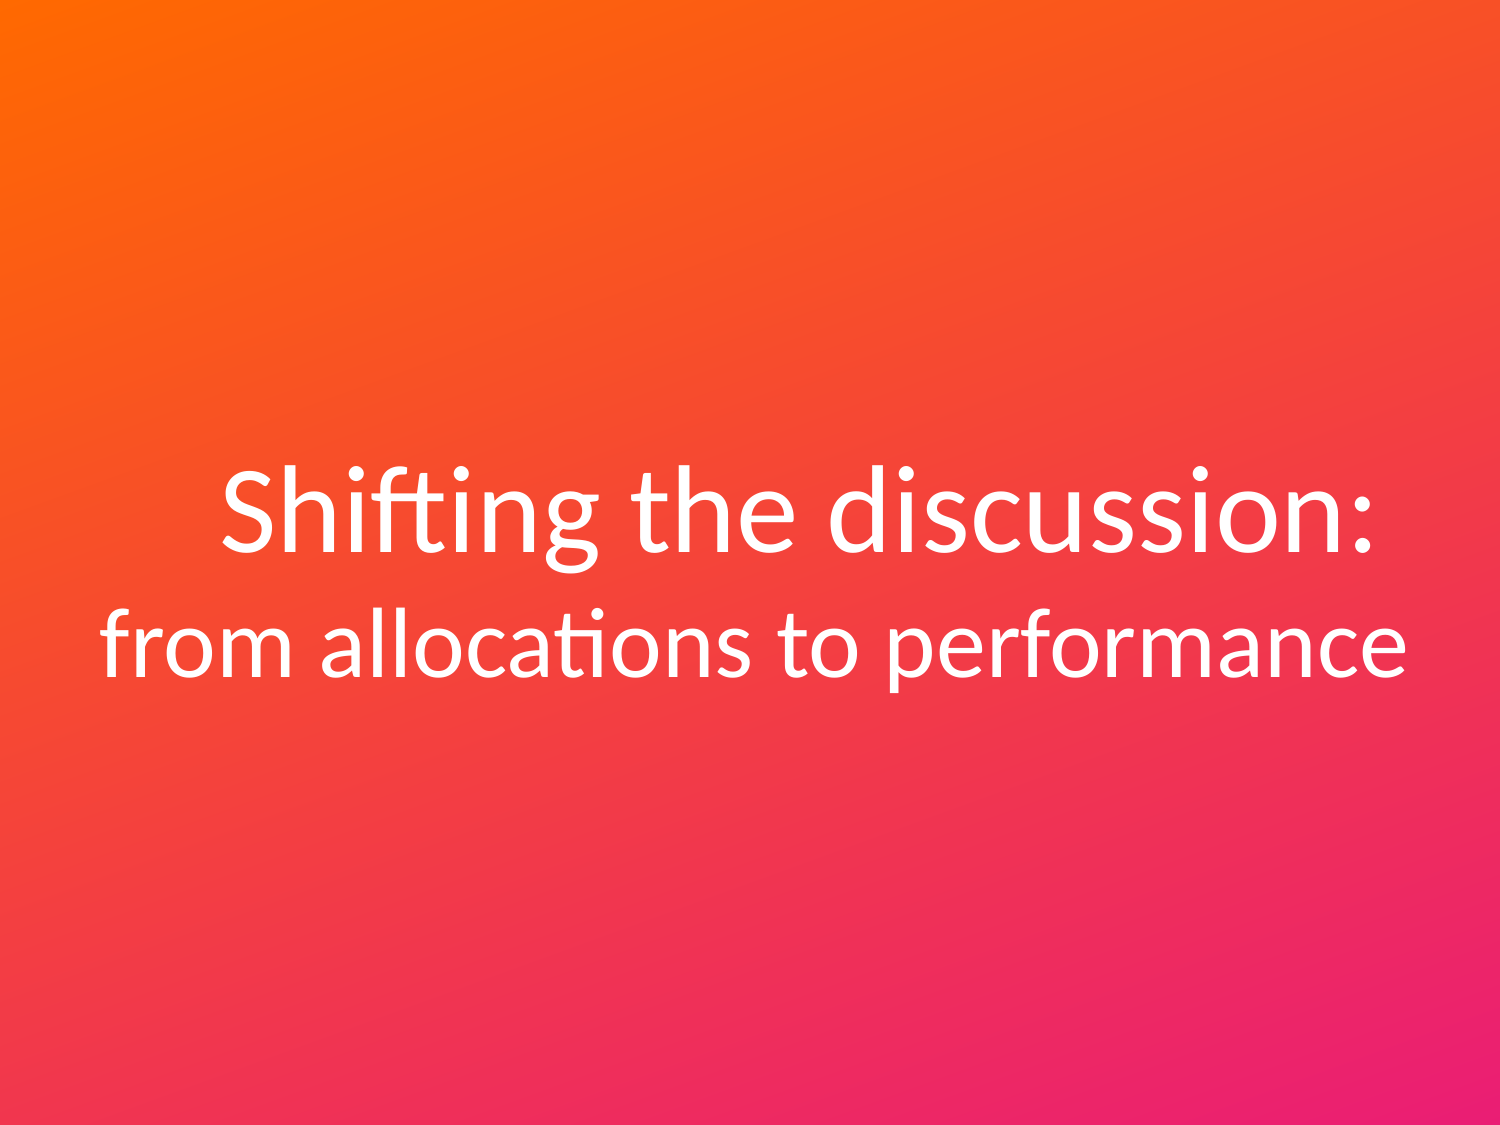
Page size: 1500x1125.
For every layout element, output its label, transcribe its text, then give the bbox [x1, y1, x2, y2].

text_box Shifting the discussion: from allocations to performance [0, 0, 1500, 1125]
